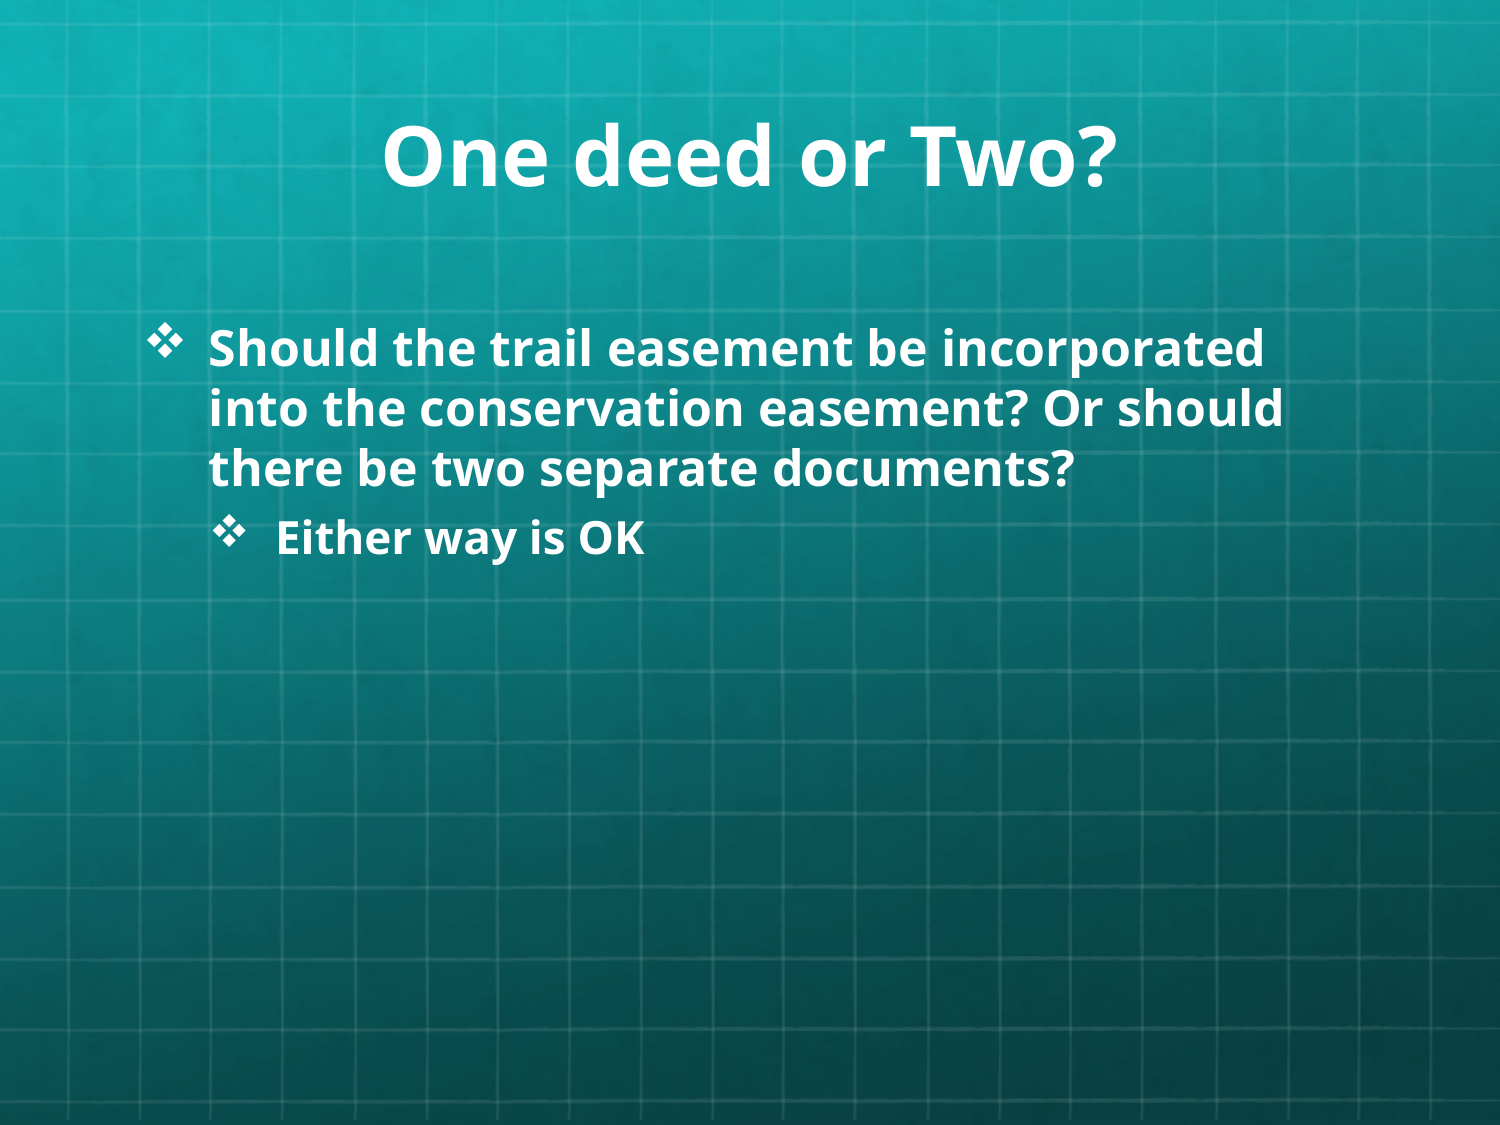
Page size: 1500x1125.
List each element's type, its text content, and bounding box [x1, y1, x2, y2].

picture [0, 0, 1500, 1125]
list Should the trail easement be incorporated into the conservation easement? Or should there be two separate documents? Either way is OK [127, 308, 1372, 958]
title One deed or Two? [127, 17, 1372, 289]
